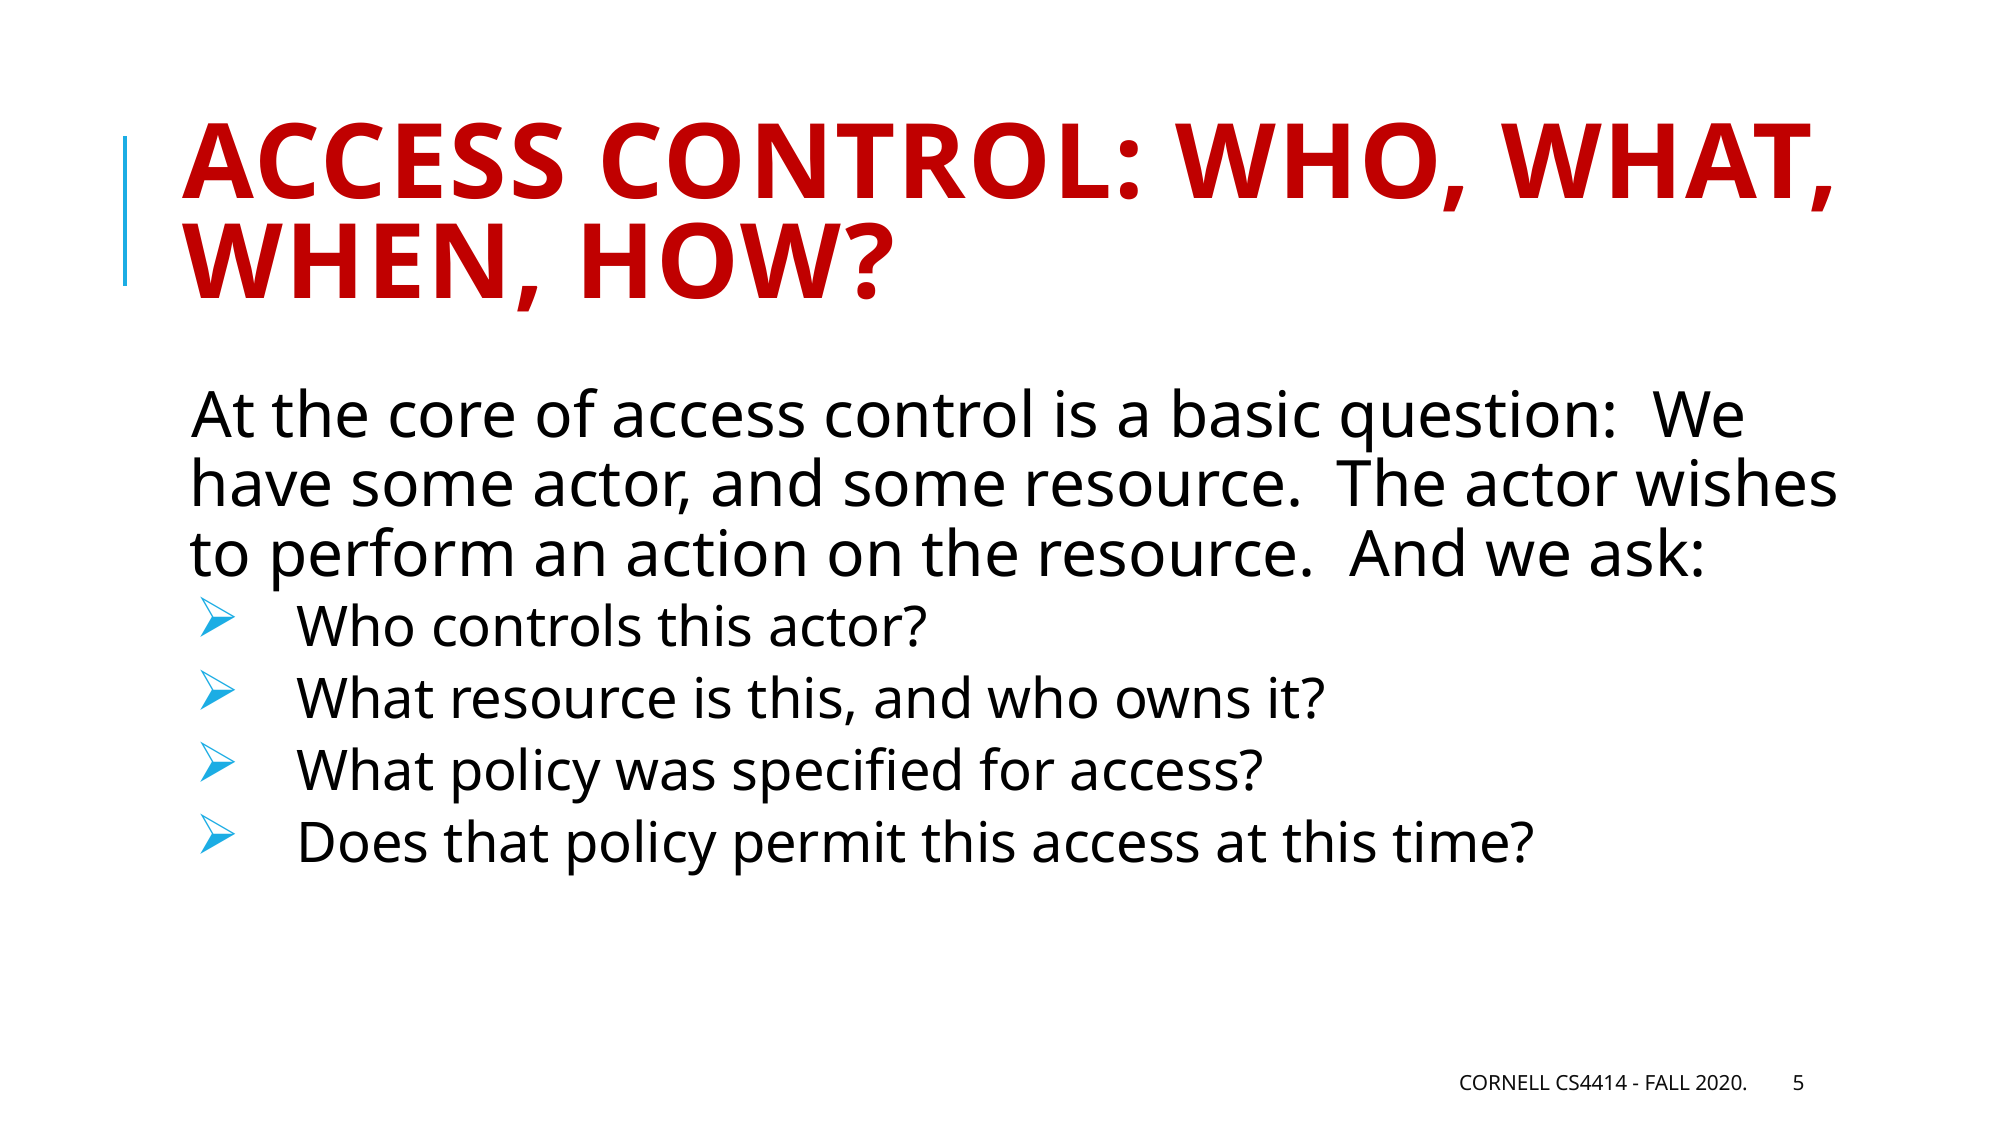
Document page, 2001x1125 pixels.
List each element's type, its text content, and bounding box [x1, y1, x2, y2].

title Access Control: Who, What, when, how? [168, 96, 1914, 342]
footer Cornell CS4414 - Fall 2020. [794, 1061, 1763, 1107]
slide_number 5 [1777, 1061, 1938, 1107]
list At the core of access control is a basic question: We have some actor, and some resource. The actor wishes to perform an action on the resource. And we ask: Who controls this actor? What resource is this, and who owns it? What policy was specified for access? Does that policy permit this access at this time? [168, 375, 1914, 1035]
